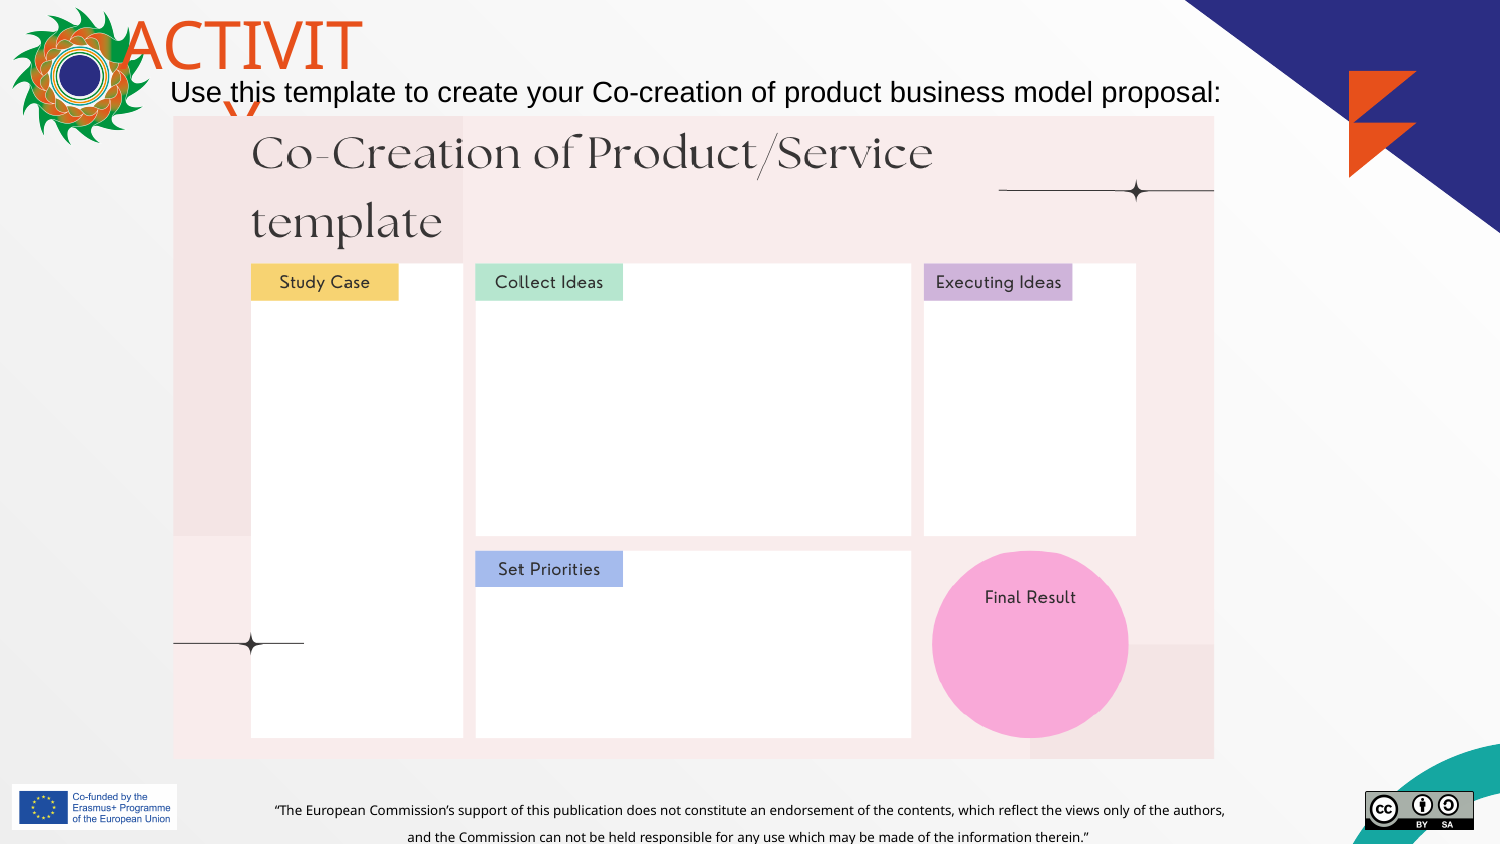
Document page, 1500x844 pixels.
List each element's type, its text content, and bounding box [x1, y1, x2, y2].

picture [1365, 791, 1474, 830]
title ACTIVITY [96, 0, 389, 154]
picture [173, 116, 1215, 759]
picture [11, 784, 177, 830]
picture [11, 6, 96, 147]
text_box Use this template to create your Co-creation of product business model proposal: [155, 65, 1240, 116]
